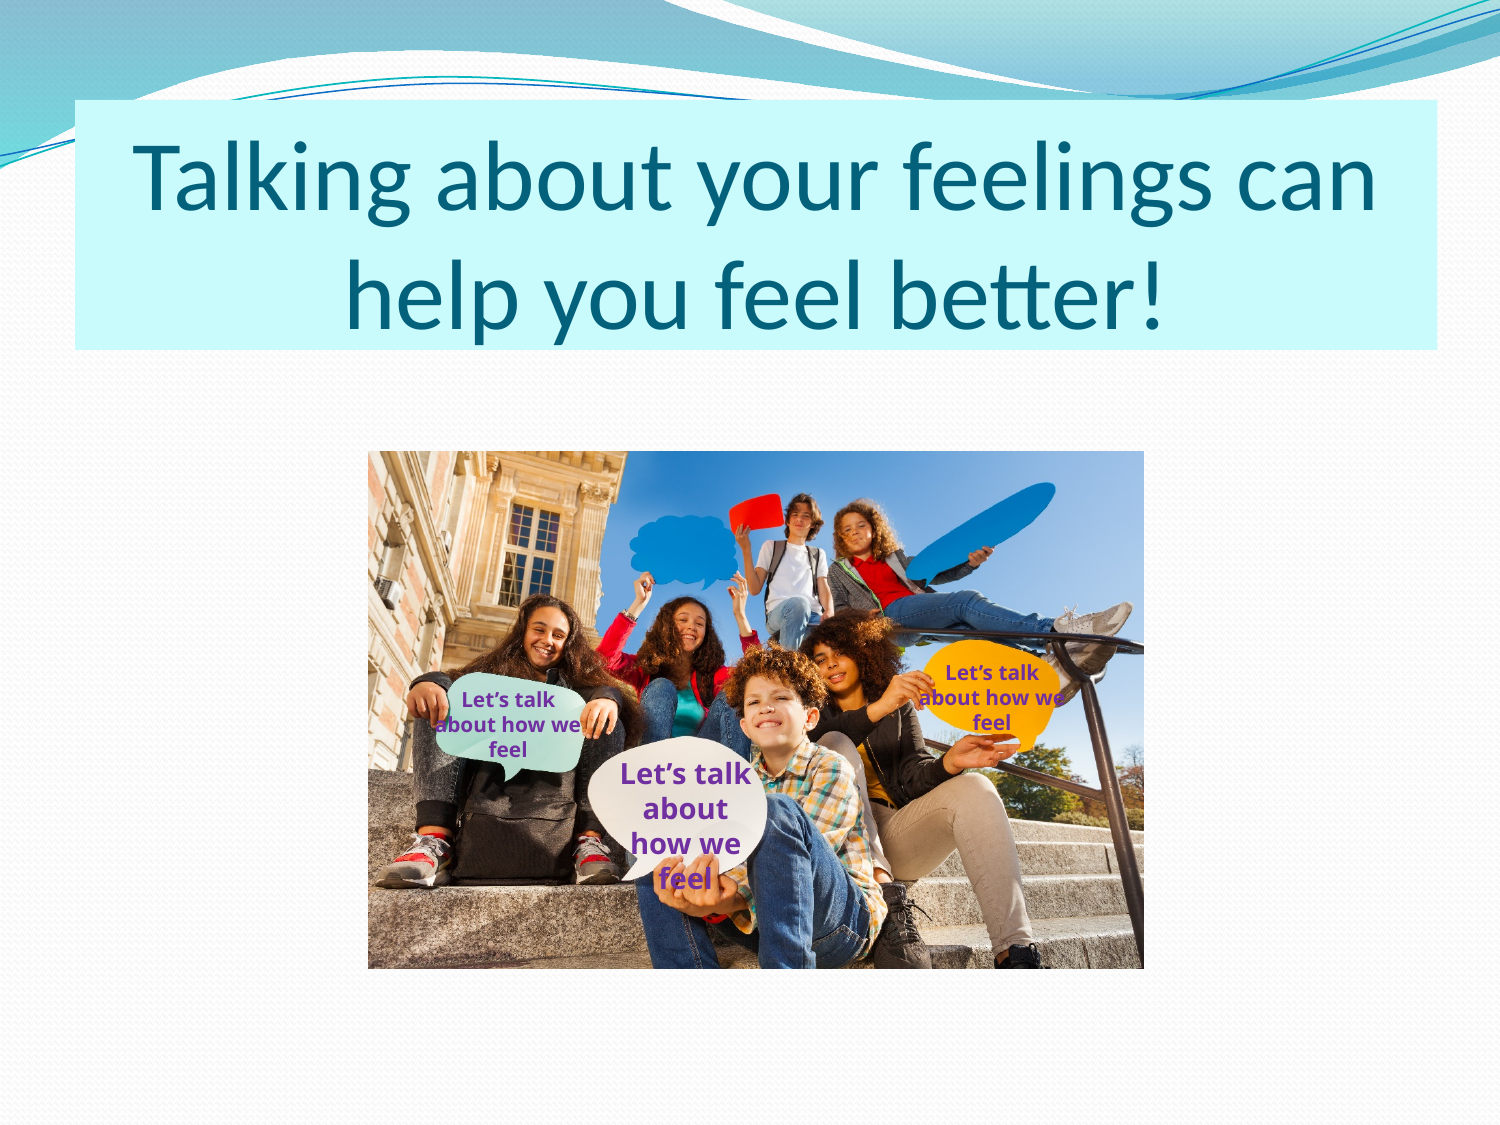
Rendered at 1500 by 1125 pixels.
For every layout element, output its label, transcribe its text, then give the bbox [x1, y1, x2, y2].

picture [368, 451, 1144, 969]
title Talking about your feelings can help you feel better! [75, 99, 1438, 350]
